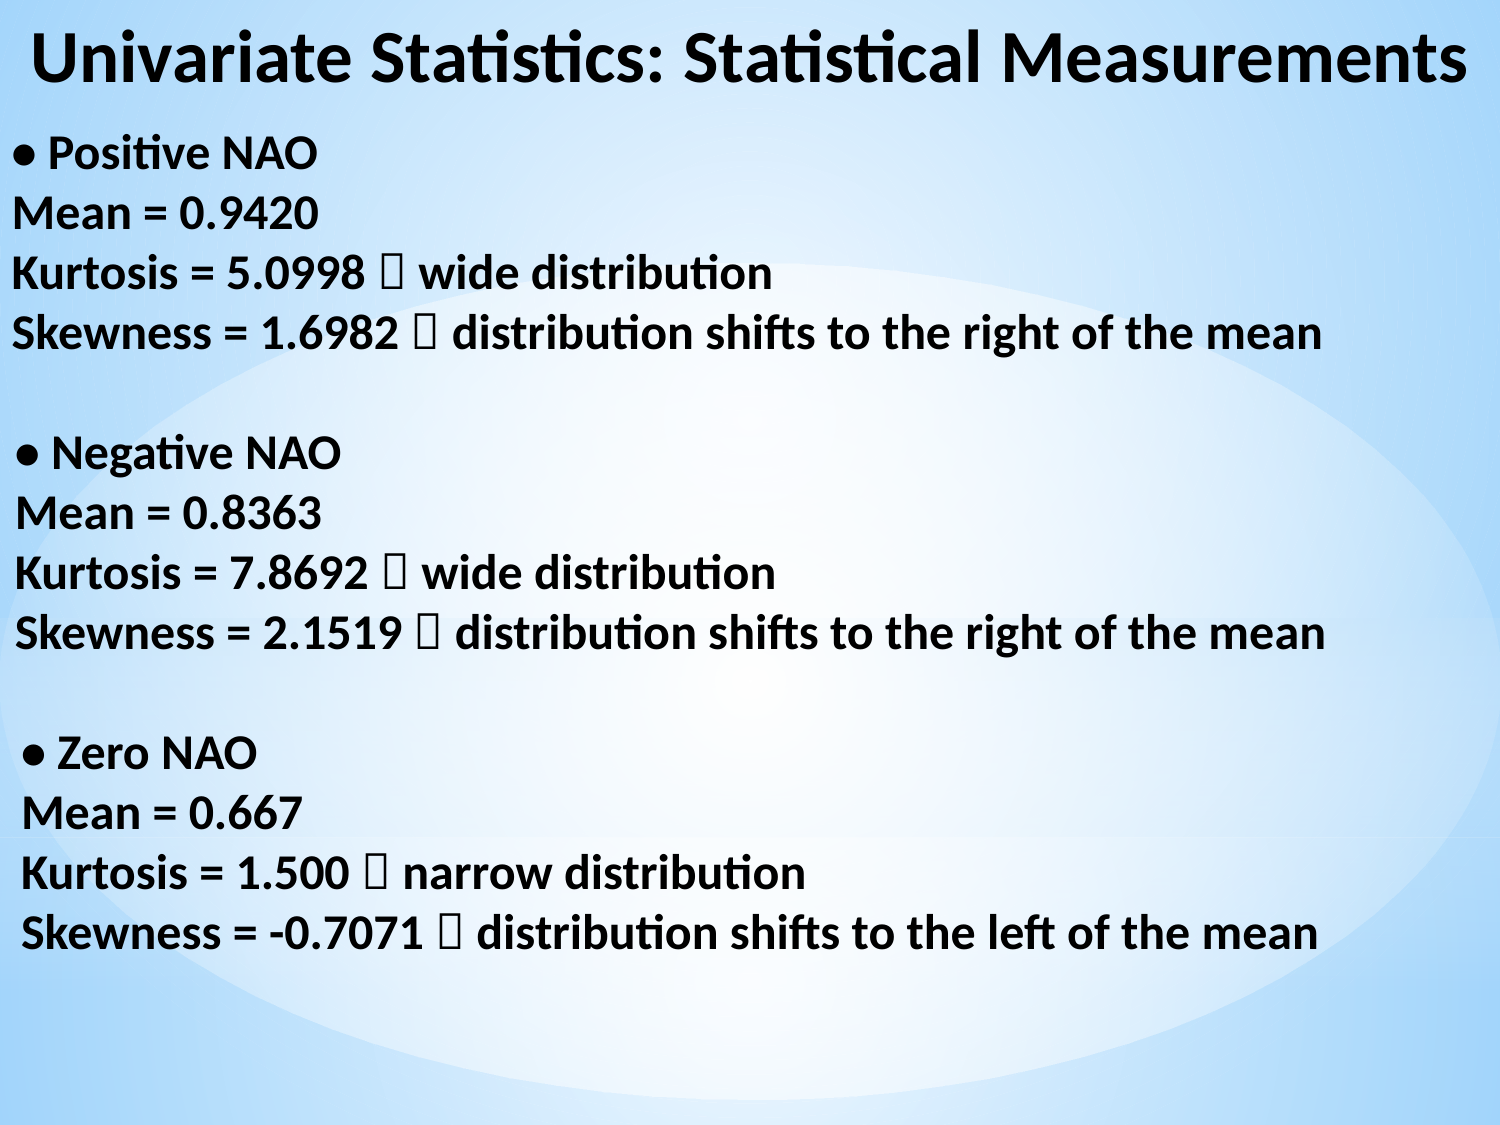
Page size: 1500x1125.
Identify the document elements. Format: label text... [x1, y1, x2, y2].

text_box • Negative NAO Mean = 0.8363 Kurtosis = 7.8692  wide distribution Skewness = 2.1519  distribution shifts to the right of the mean [0, 412, 1497, 668]
text_box • Positive NAO Mean = 0.9420 Kurtosis = 5.0998  wide distribution Skewness = 1.6982  distribution shifts to the right of the mean [0, 112, 1497, 368]
text_box • Zero NAO Mean = 0.667 Kurtosis = 1.500  narrow distribution Skewness = -0.7071  distribution shifts to the left of the mean [6, 712, 1500, 968]
title Univariate Statistics: Statistical Measurements [0, 0, 1500, 188]
